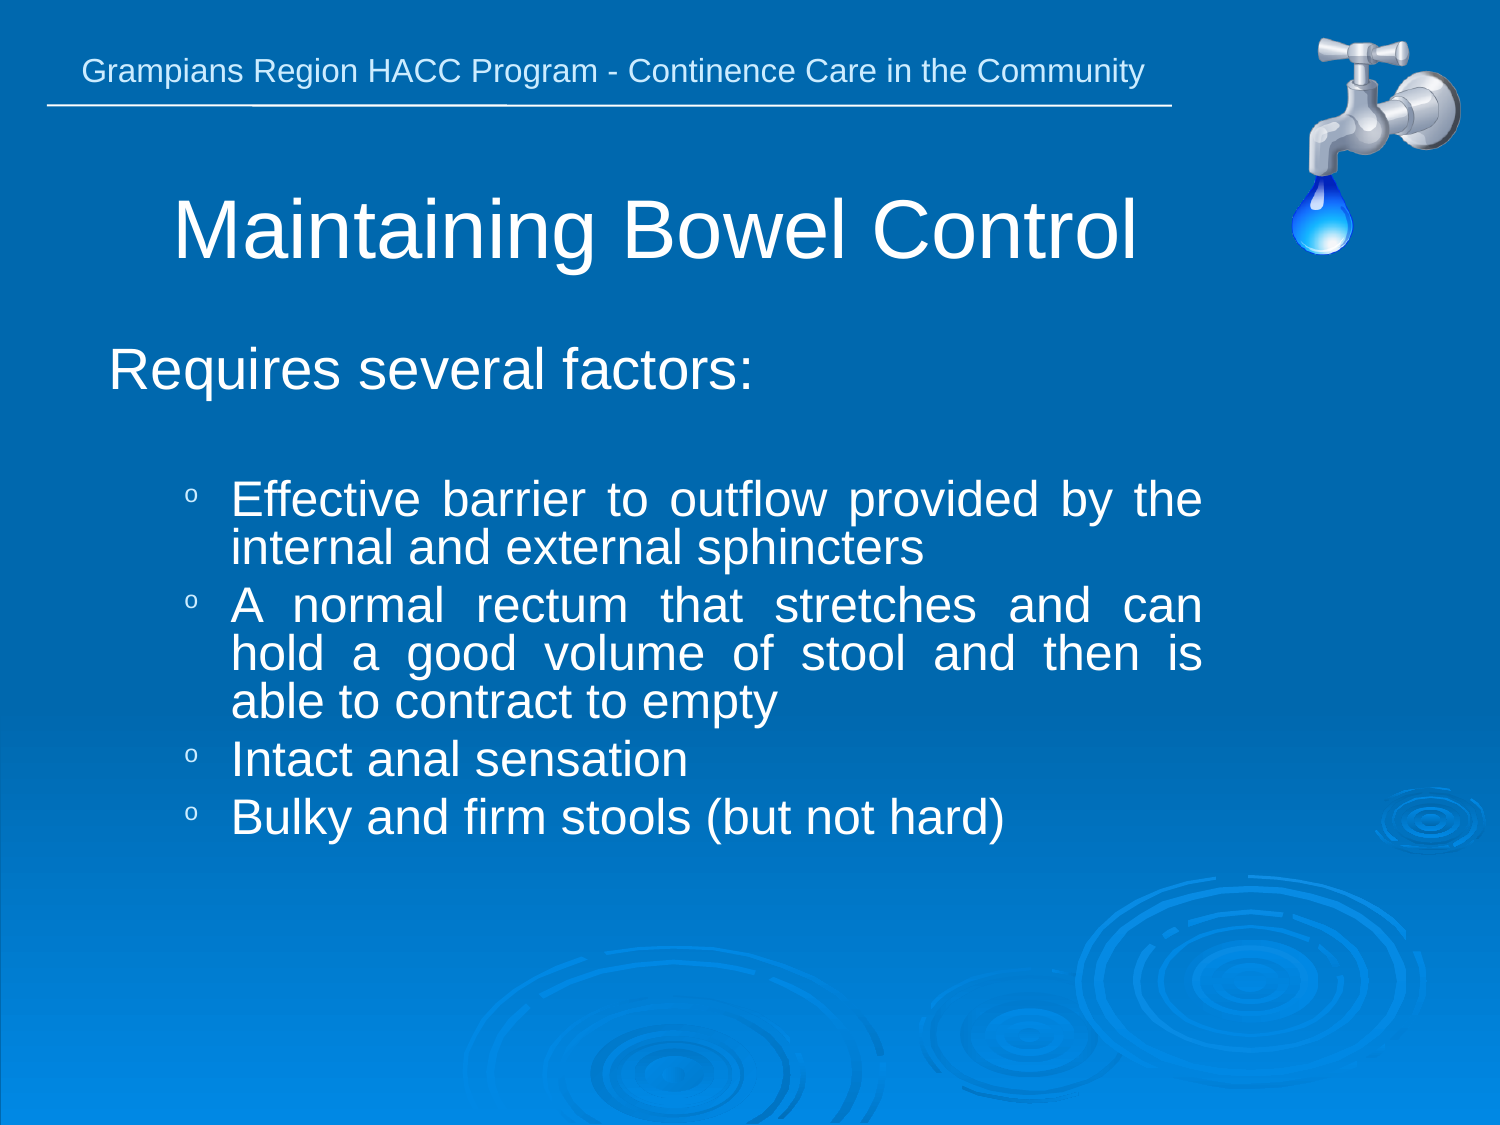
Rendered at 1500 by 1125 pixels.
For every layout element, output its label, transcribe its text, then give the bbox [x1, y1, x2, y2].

picture [1230, 34, 1466, 258]
title Grampians Region HACC Program - Continence Care in the Community [23, 140, 1205, 317]
subtitle Maintaining Bowel Control Requires several factors: Effective barrier to outflow provided by the internal and external sphincters A normal rectum that stretches and can hold a good volume of stool and then is able to contract to empty Intact anal sensation Bulky and firm stools (but not hard) [93, 187, 1219, 844]
